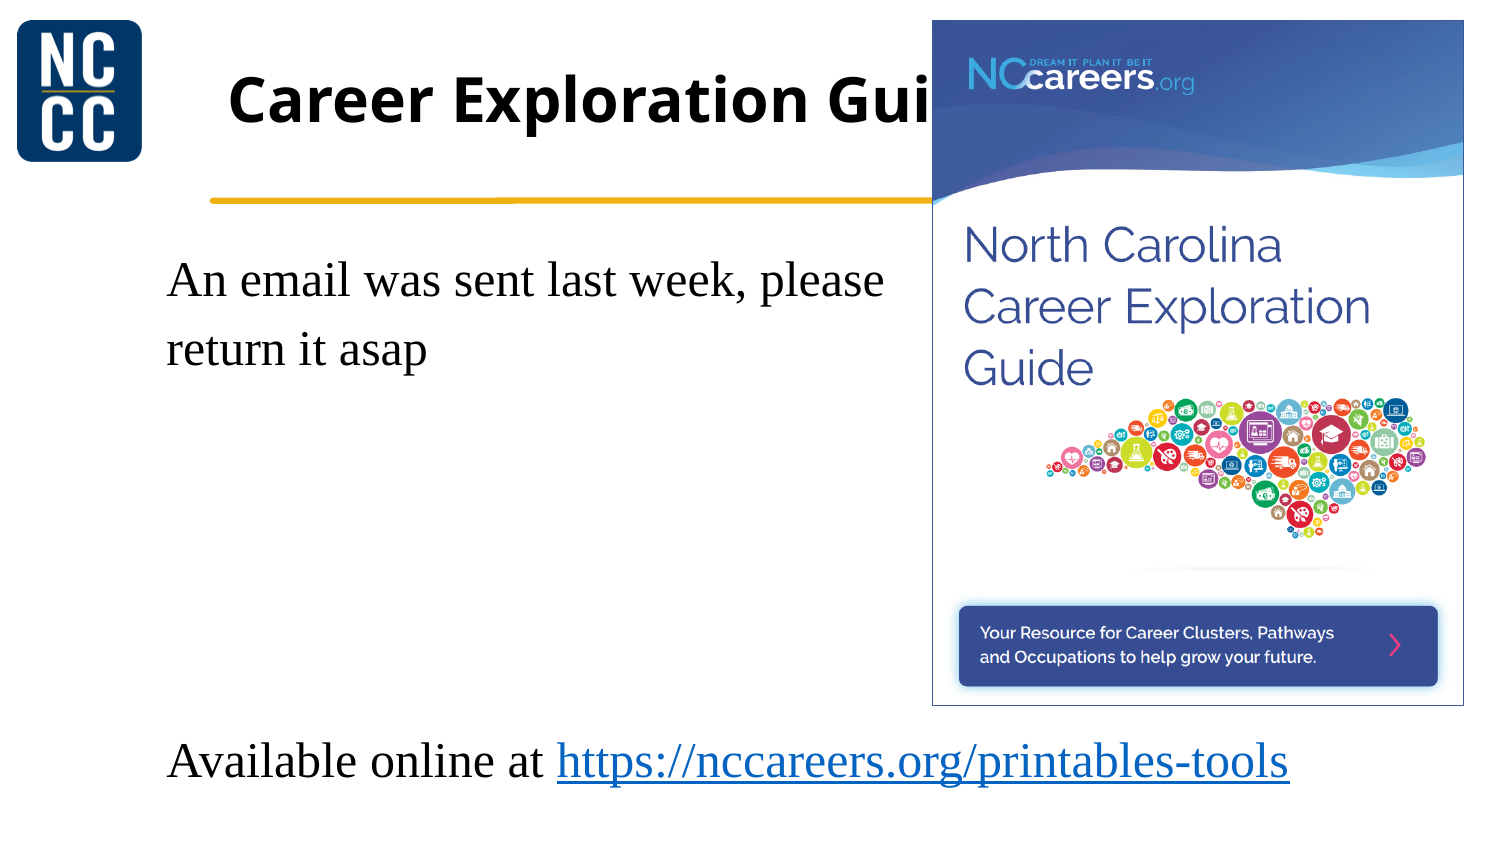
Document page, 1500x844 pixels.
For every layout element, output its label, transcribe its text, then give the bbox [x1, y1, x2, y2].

picture [17, 20, 142, 162]
picture [932, 20, 1464, 706]
list An email was sent last week, please return it asap Available online at https://nccareers.org/printables-tools [151, 238, 1462, 805]
title Career Exploration Guides [212, 20, 932, 184]
